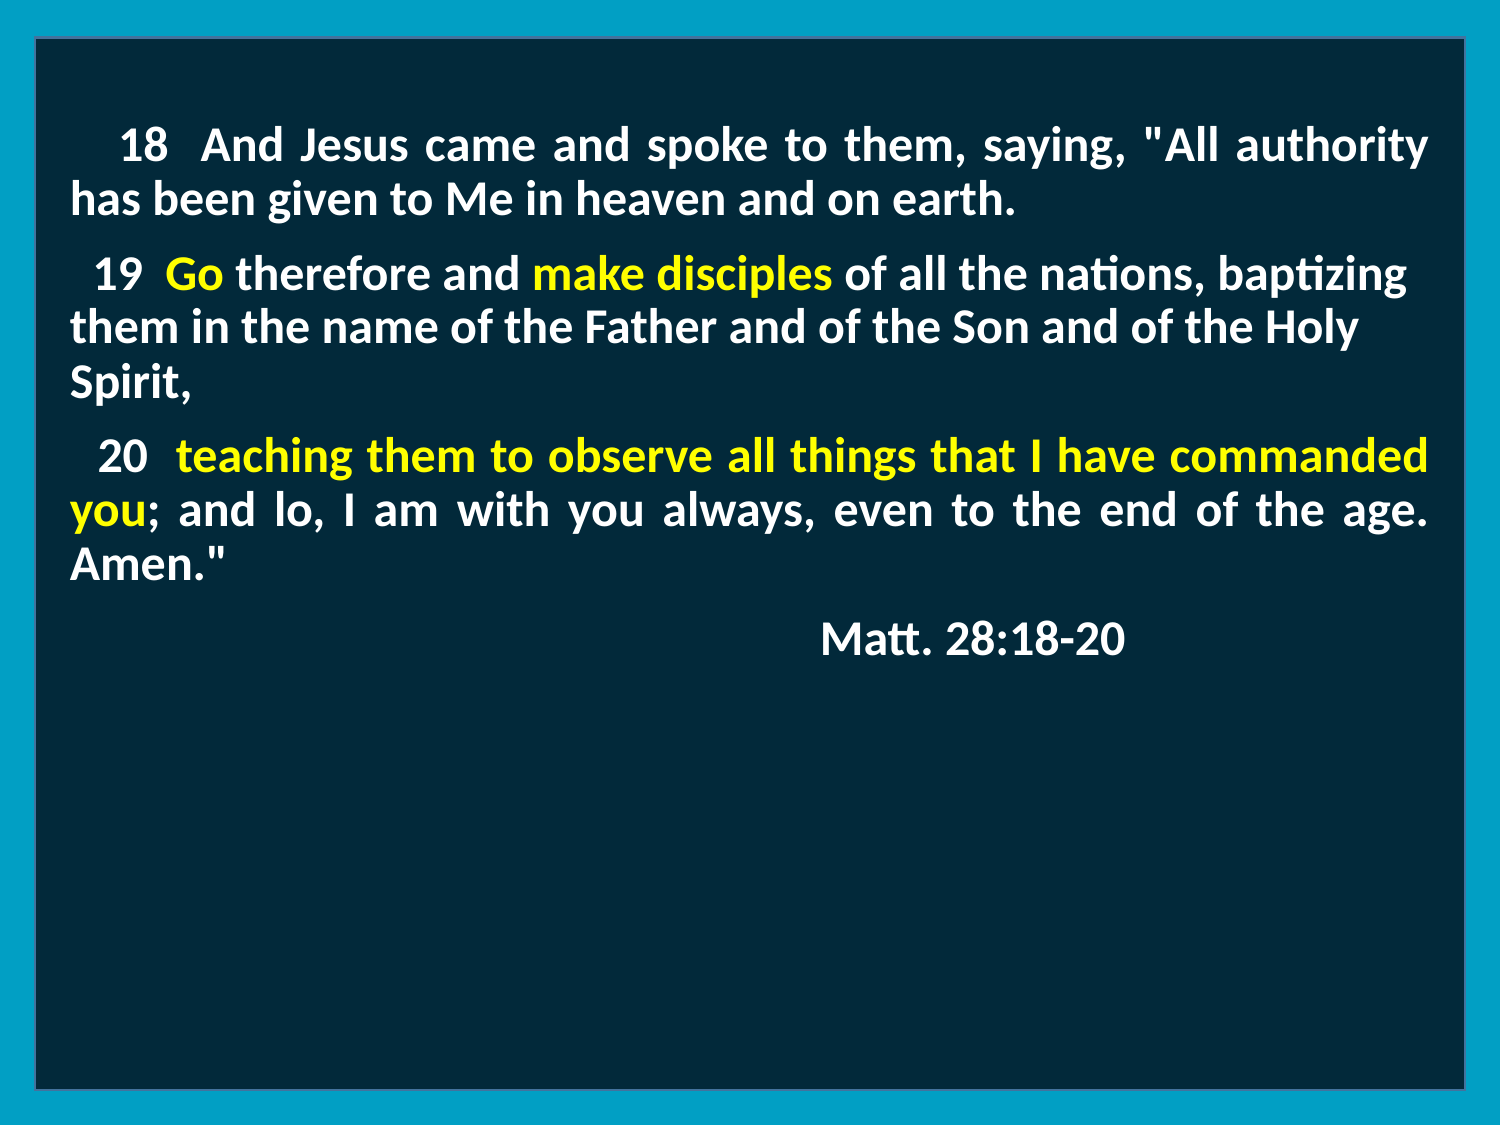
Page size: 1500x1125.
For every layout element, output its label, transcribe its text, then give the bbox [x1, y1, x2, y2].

subtitle 18 And Jesus came and spoke to them, saying, "All authority has been given to Me in heaven and on earth. 19 Go therefore and make disciples of all the nations, baptizing them in the name of the Father and of the Son and of the Holy Spirit, 20 teaching them to observe all things that I have commanded you; and lo, I am with you always, even to the end of the age. Amen." Matt. 28:18-20 [54, 54, 1446, 880]
